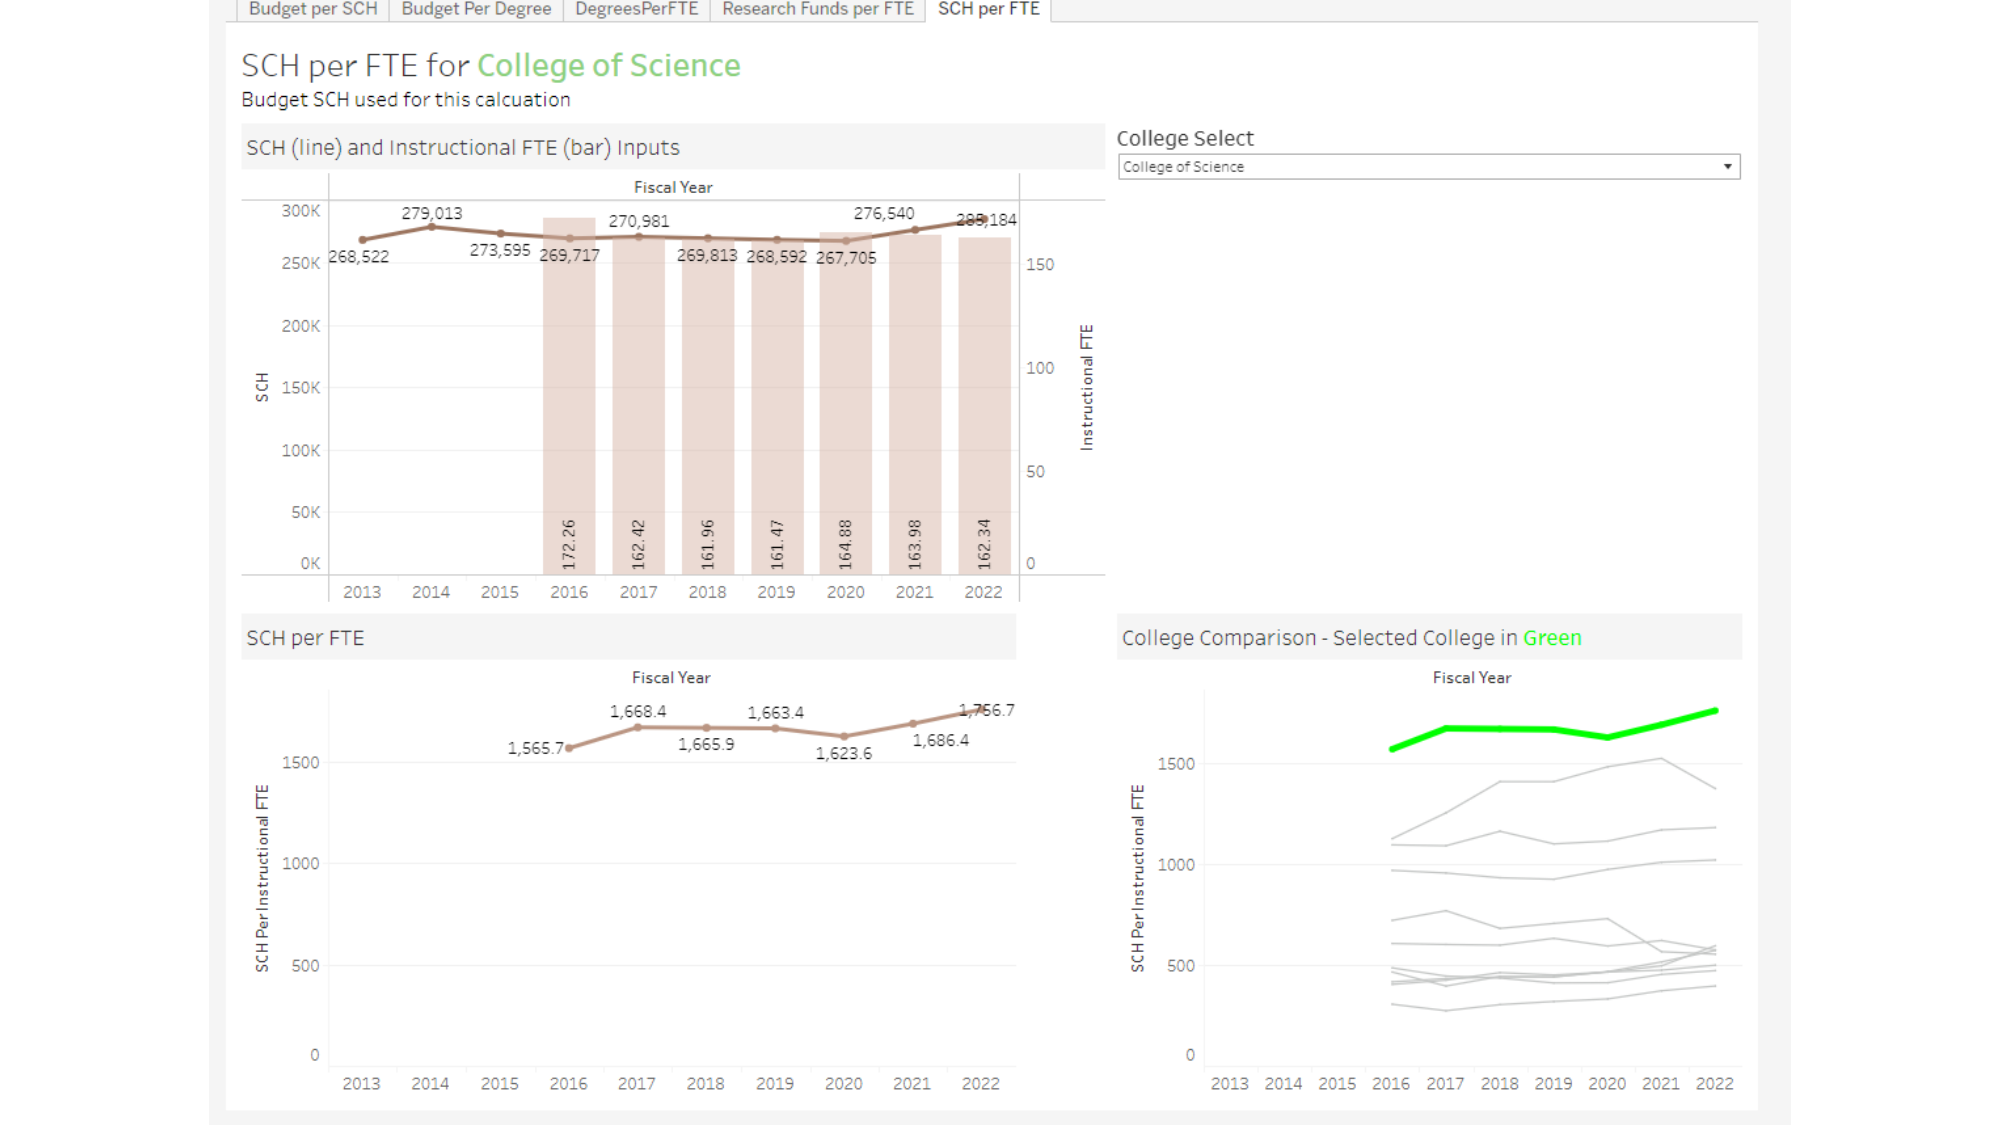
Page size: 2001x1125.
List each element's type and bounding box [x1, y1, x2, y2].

picture [209, 0, 1791, 1125]
